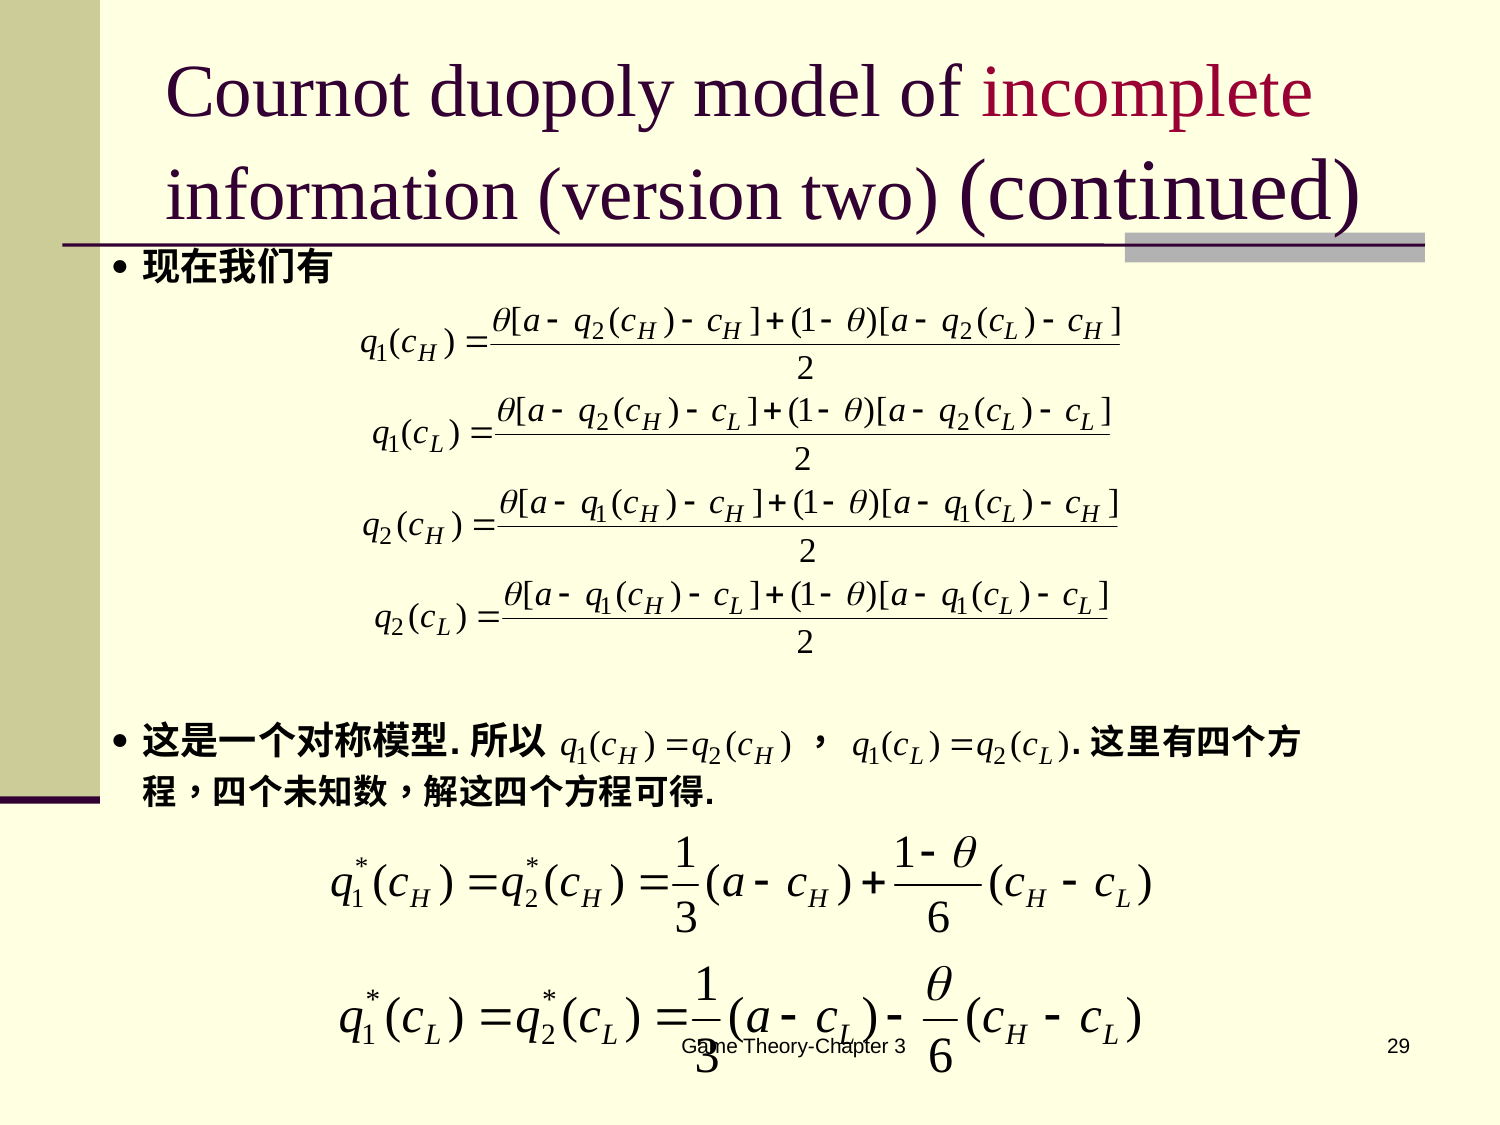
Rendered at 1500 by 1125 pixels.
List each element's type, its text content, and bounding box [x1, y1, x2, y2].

title Cournot duopoly model of incomplete information (version two) (continued) [149, 45, 1426, 234]
slide_number 29 [1368, 1024, 1426, 1101]
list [84, 243, 1368, 1093]
